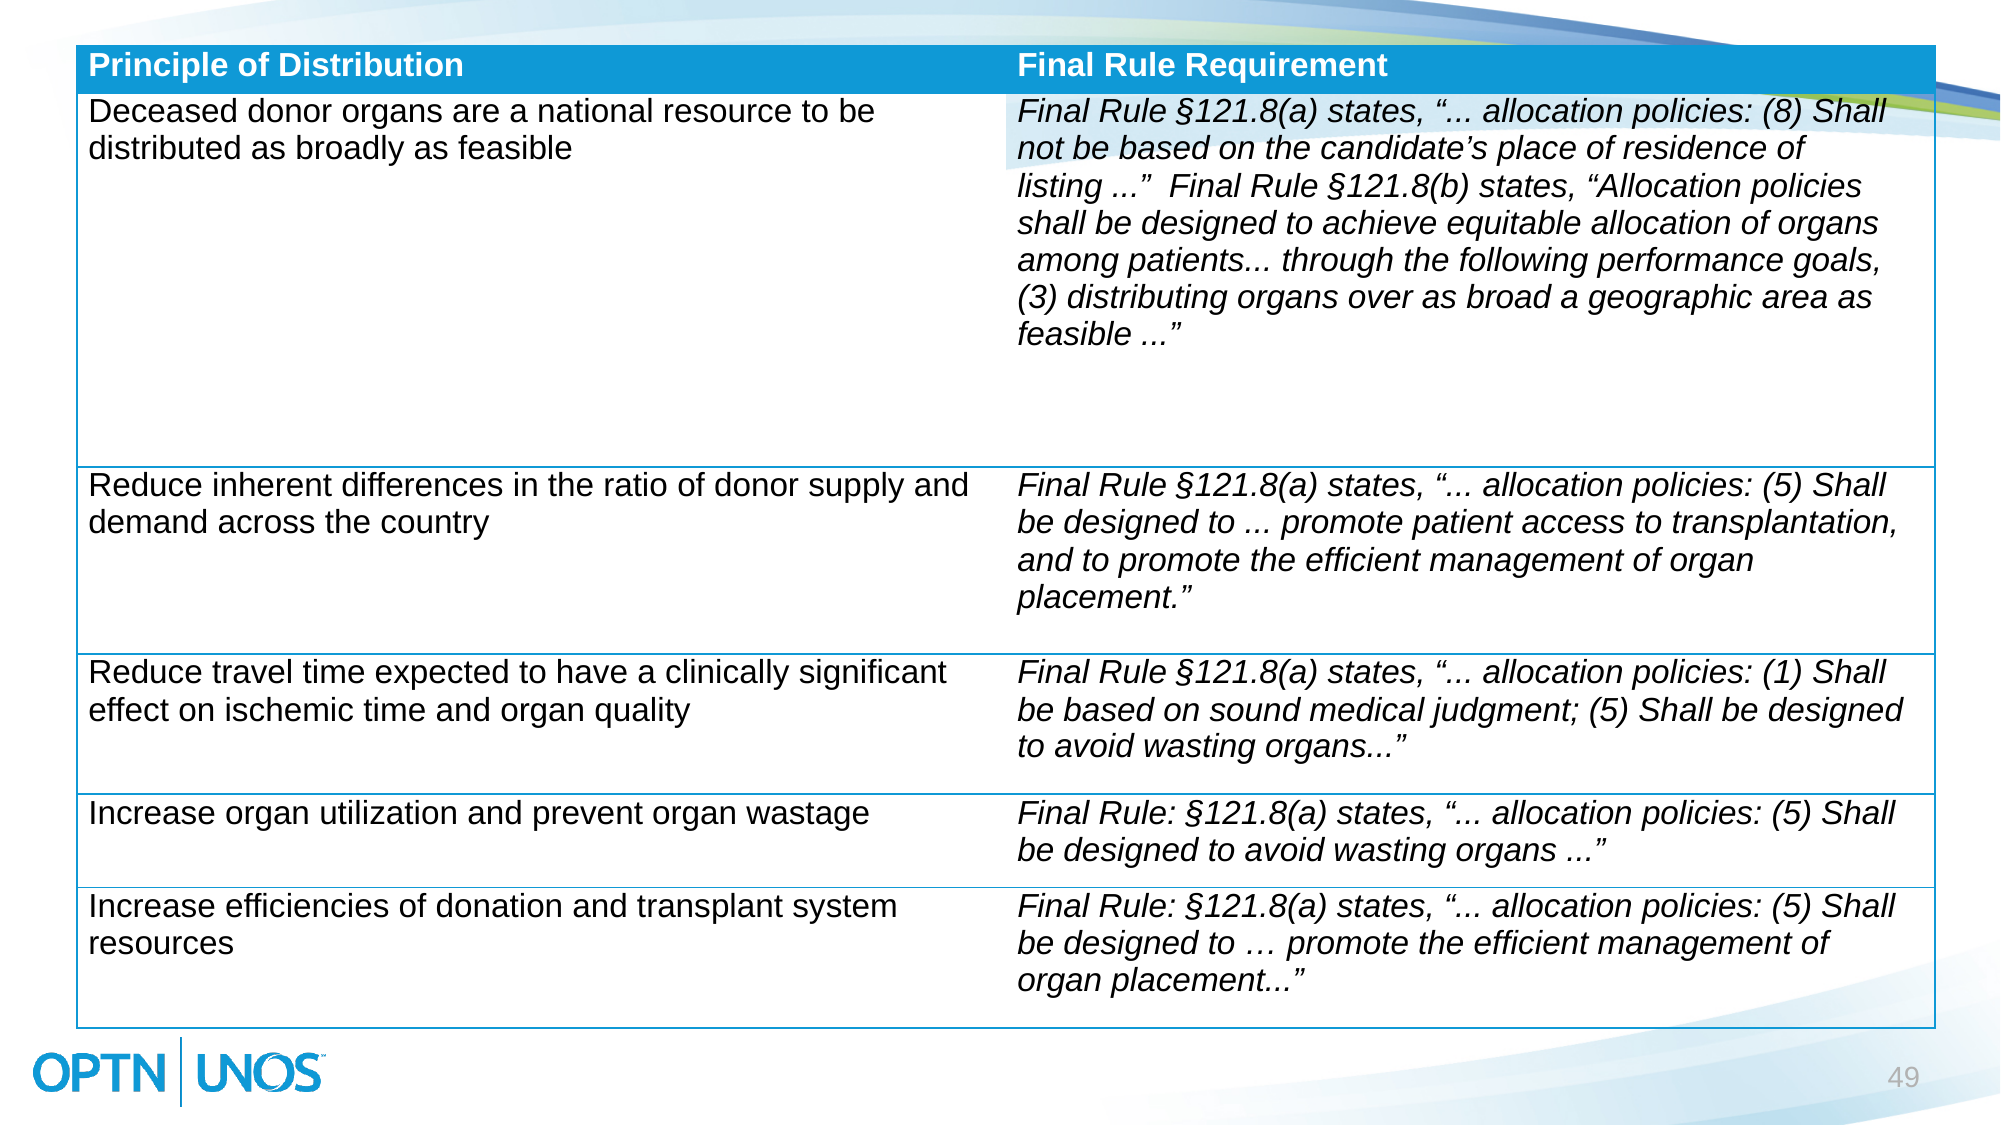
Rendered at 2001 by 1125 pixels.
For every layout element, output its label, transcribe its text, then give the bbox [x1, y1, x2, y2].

table_cell Deceased donor organs are a national resource to be distributed as broadly as feasible [78, 94, 1006, 466]
table_cell Reduce travel time expected to have a clinically significant effect on ischemic time and organ quality [78, 655, 1006, 793]
table_header Final Rule Requirement [1006, 47, 1934, 92]
picture [0, 0, 2001, 1125]
table_cell Final Rule: §121.8(a) states, “... allocation policies: (5) Shall be designed to avoid wasting organs ...” [1006, 795, 1934, 887]
table_cell Final Rule §121.8(a) states, “... allocation policies: (5) Shall be designed to ... promote patient access to transplantation, and to promote the efficient management of organ placement.” [1006, 468, 1934, 653]
table_header Principle of Distribution [78, 47, 1006, 92]
table_cell Final Rule: §121.8(a) states, “... allocation policies: (5) Shall be designed to … promote the efficient management of organ placement...” [1006, 888, 1934, 1027]
table_cell Final Rule §121.8(a) states, “... allocation policies: (1) Shall be based on sound medical judgment; (5) Shall be designed to avoid wasting organs...” [1006, 655, 1934, 793]
slide_number 49 [1596, 1046, 1936, 1106]
table_cell Increase organ utilization and prevent organ wastage [78, 795, 1006, 887]
table_cell Increase efficiencies of donation and transplant system resources [78, 888, 1006, 1027]
table_cell Reduce inherent differences in the ratio of donor supply and demand across the country [78, 468, 1006, 653]
table_cell Final Rule §121.8(a) states, “... allocation policies: (8) Shall not be based on the candidate’s place of residence of listing ...” Final Rule §121.8(b) states, “Allocation policies shall be designed to achieve equitable allocation of organs among patients... through the following performance goals, (3) distributing organs over as broad a geographic area as feasible ...” [1006, 94, 1934, 466]
